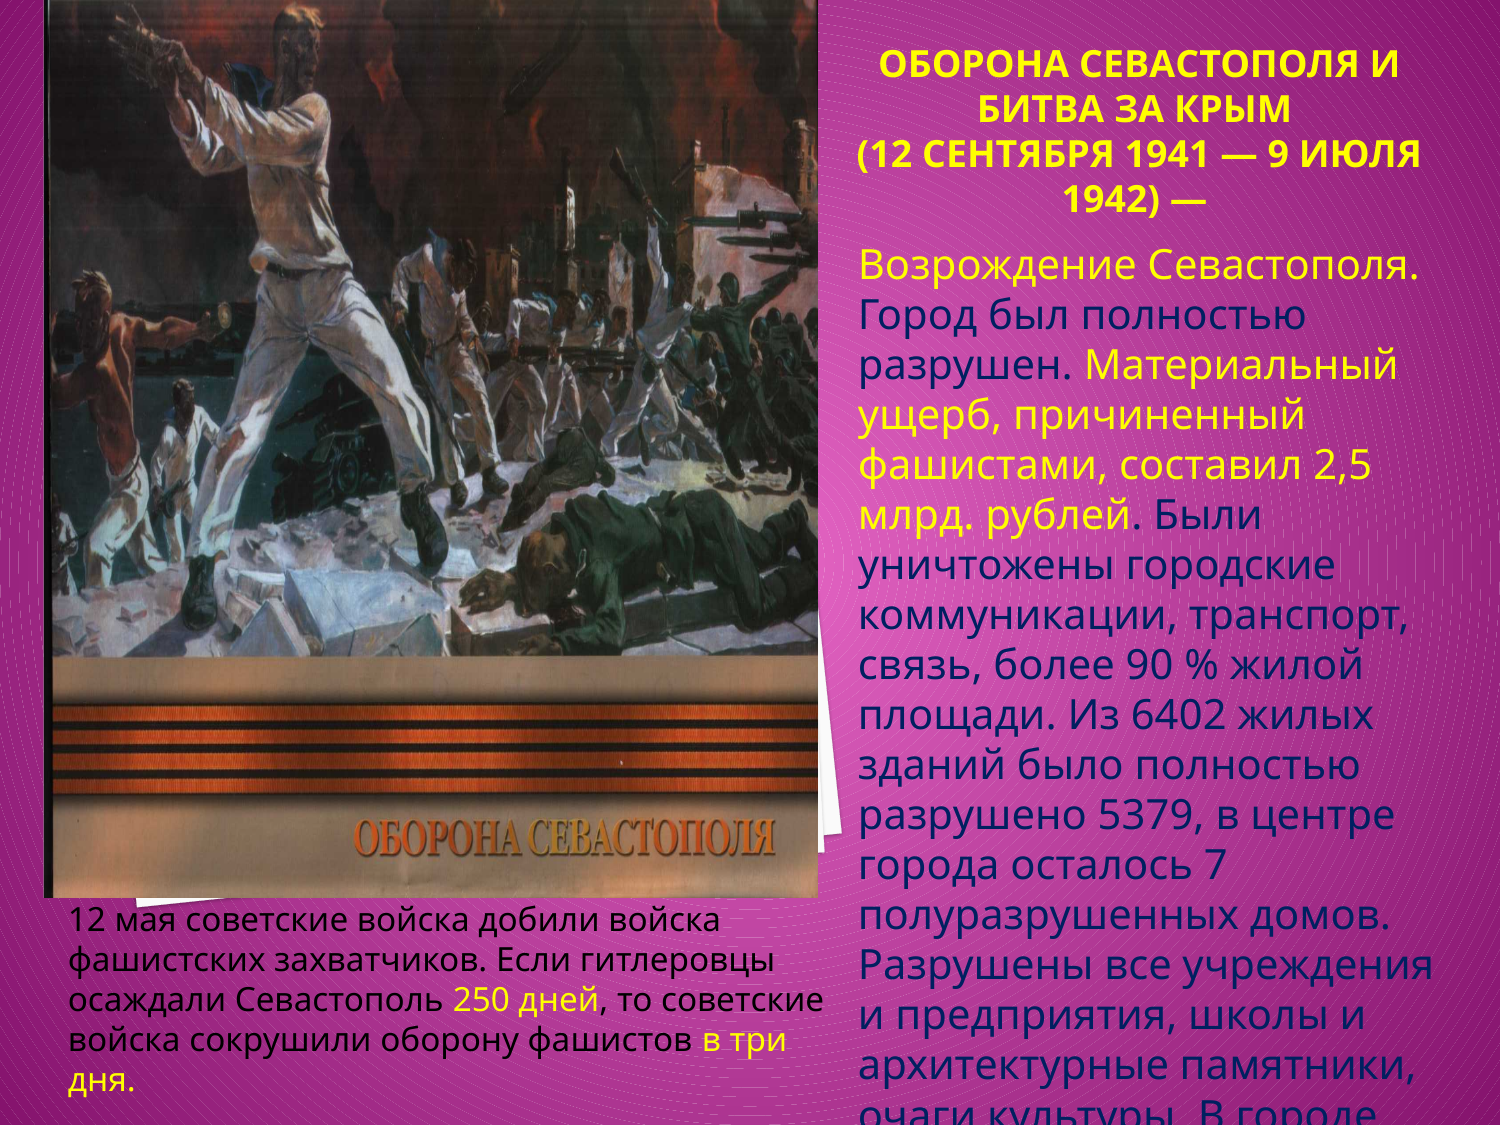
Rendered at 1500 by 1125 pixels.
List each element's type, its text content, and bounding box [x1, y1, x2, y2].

picture [44, 0, 818, 60]
text_box 12 мая советские войска добили войска фашистских захватчиков. Если гитлеровцы осаждали Севастополь 250 дней, то советские войска сокрушили оборону фашистов в три дня. [53, 890, 845, 1105]
list Возрождение Севастополя. Город был полностью разрушен. Материальный ущерб, причиненный фашистами, составил 2,5 млрд. рублей. Были уничтожены городские коммуникации, транспорт, связь, более 90 % жилой площади. Из 6402 жилых зданий было полностью разрушено 5379, в центре города осталось 7 полуразрушенных домов. Разрушены все учреждения и предприятия, школы и архитектурные памятники, очаги культуры. В городе осталось около 3 тыс. жителей. [844, 237, 1447, 1101]
title Оборона Севастополя и битва за Крым (12 сентября 1941 — 9 июля 1942) — [832, 42, 1447, 220]
picture [0, 61, 880, 837]
picture [44, 846, 818, 898]
